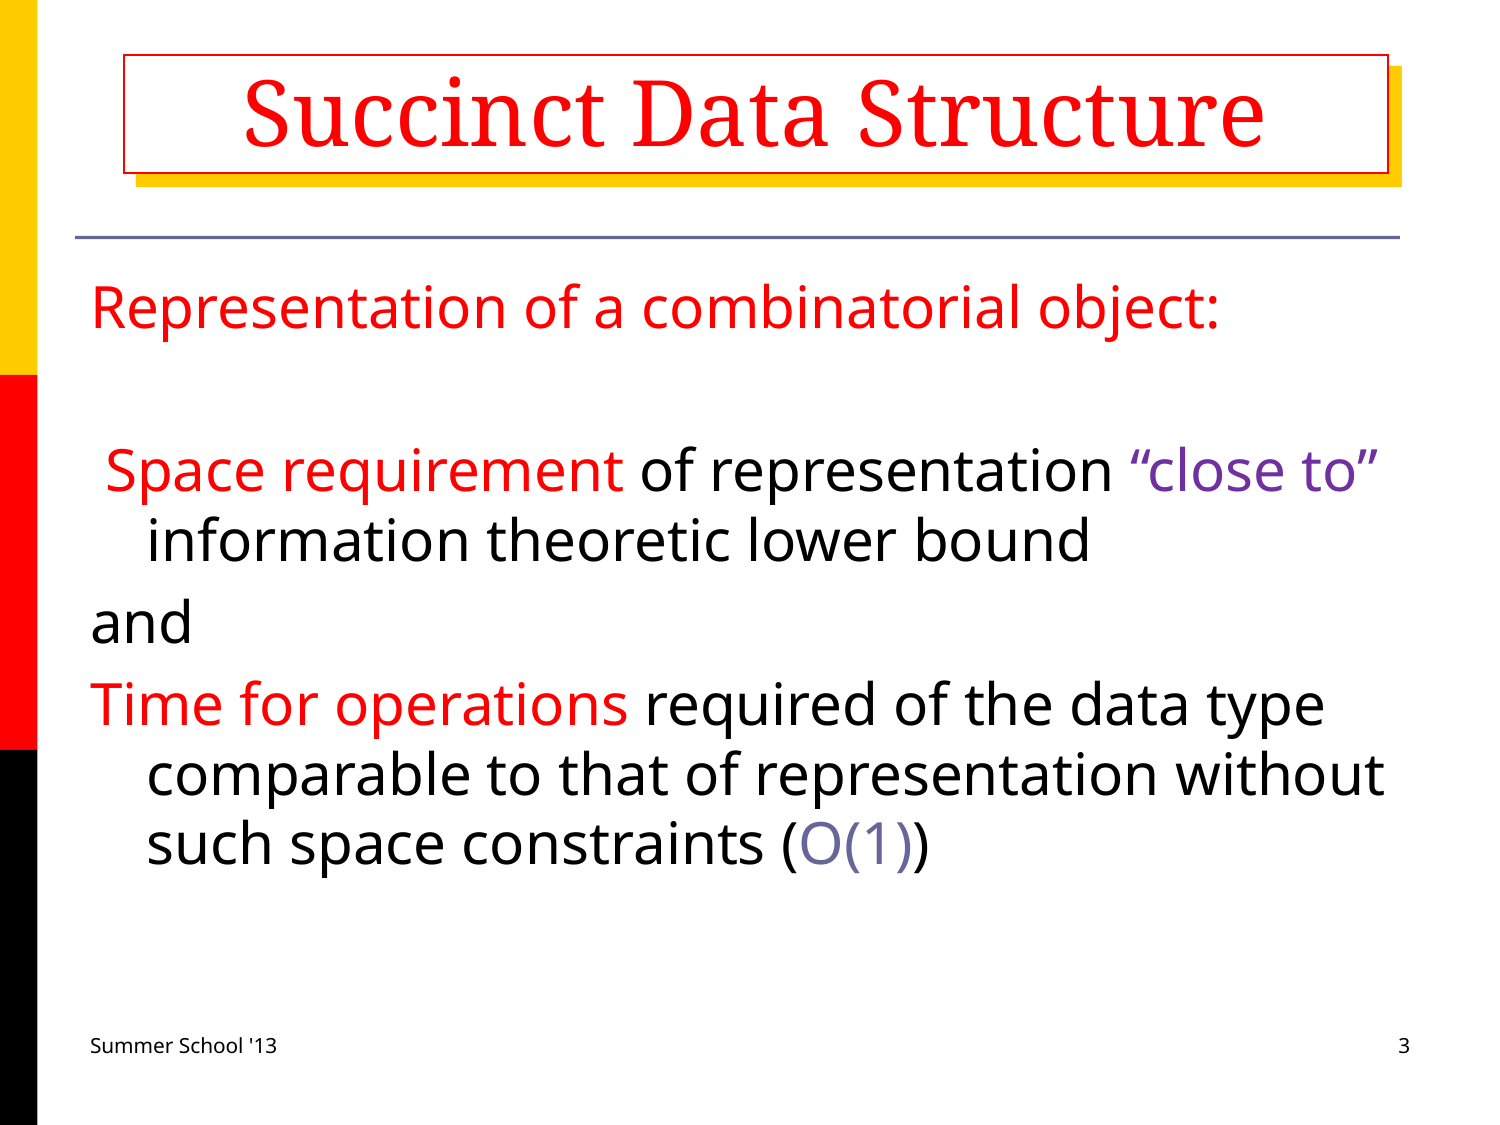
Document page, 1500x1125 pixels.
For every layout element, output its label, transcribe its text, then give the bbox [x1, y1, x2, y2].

slide_number Summer School '13 [75, 1025, 425, 1100]
slide_number 3 [1074, 1025, 1425, 1100]
list Representation of a combinatorial object: Space requirement of representation “close to” information theoretic lower bound and Time for operations required of the data type comparable to that of representation without such space constraints (O(1)) [75, 262, 1425, 1006]
text_box Succinct Data Structure [123, 54, 1388, 173]
